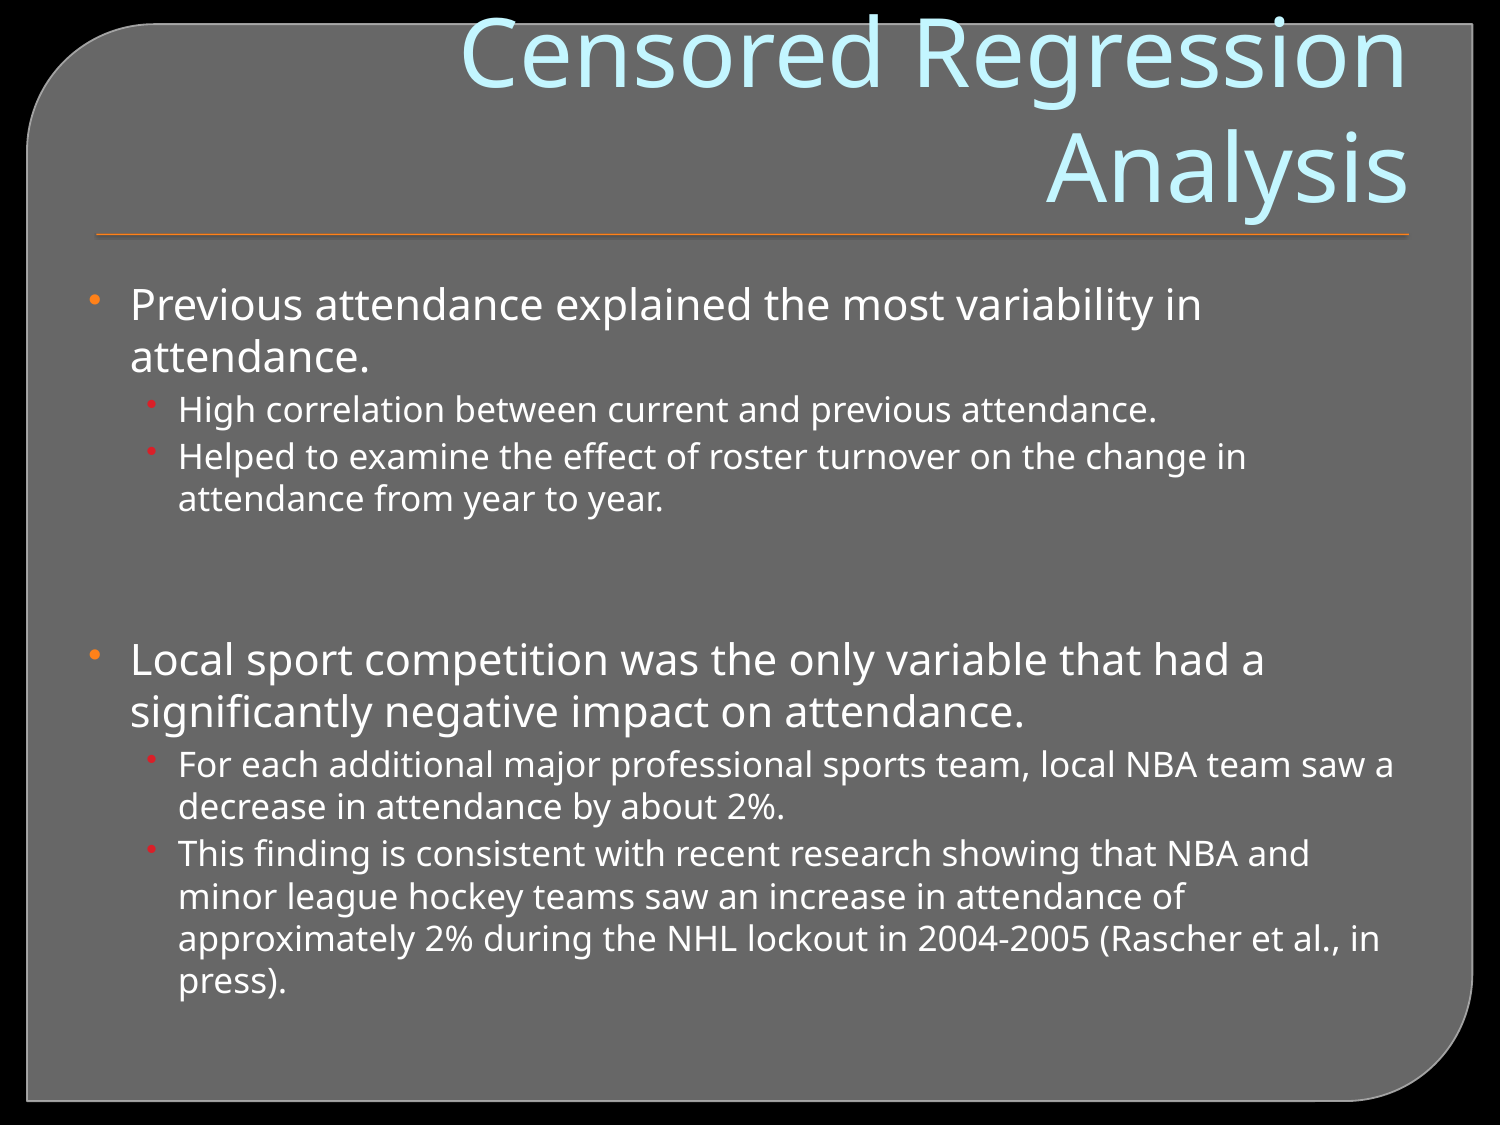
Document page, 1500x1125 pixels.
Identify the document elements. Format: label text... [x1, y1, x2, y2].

title Censored Regression Analysis [75, 41, 1425, 230]
list Previous attendance explained the most variability in attendance. High correlation between current and previous attendance. Helped to examine the effect of roster turnover on the change in attendance from year to year. Local sport competition was the only variable that had a significantly negative impact on attendance. For each additional major professional sports team, local NBA team saw a decrease in attendance by about 2%. This finding is consistent with recent research showing that NBA and minor league hockey teams saw an increase in attendance of approximately 2% during the NHL lockout in 2004-2005 (Rascher et al., in press). [75, 270, 1425, 1013]
